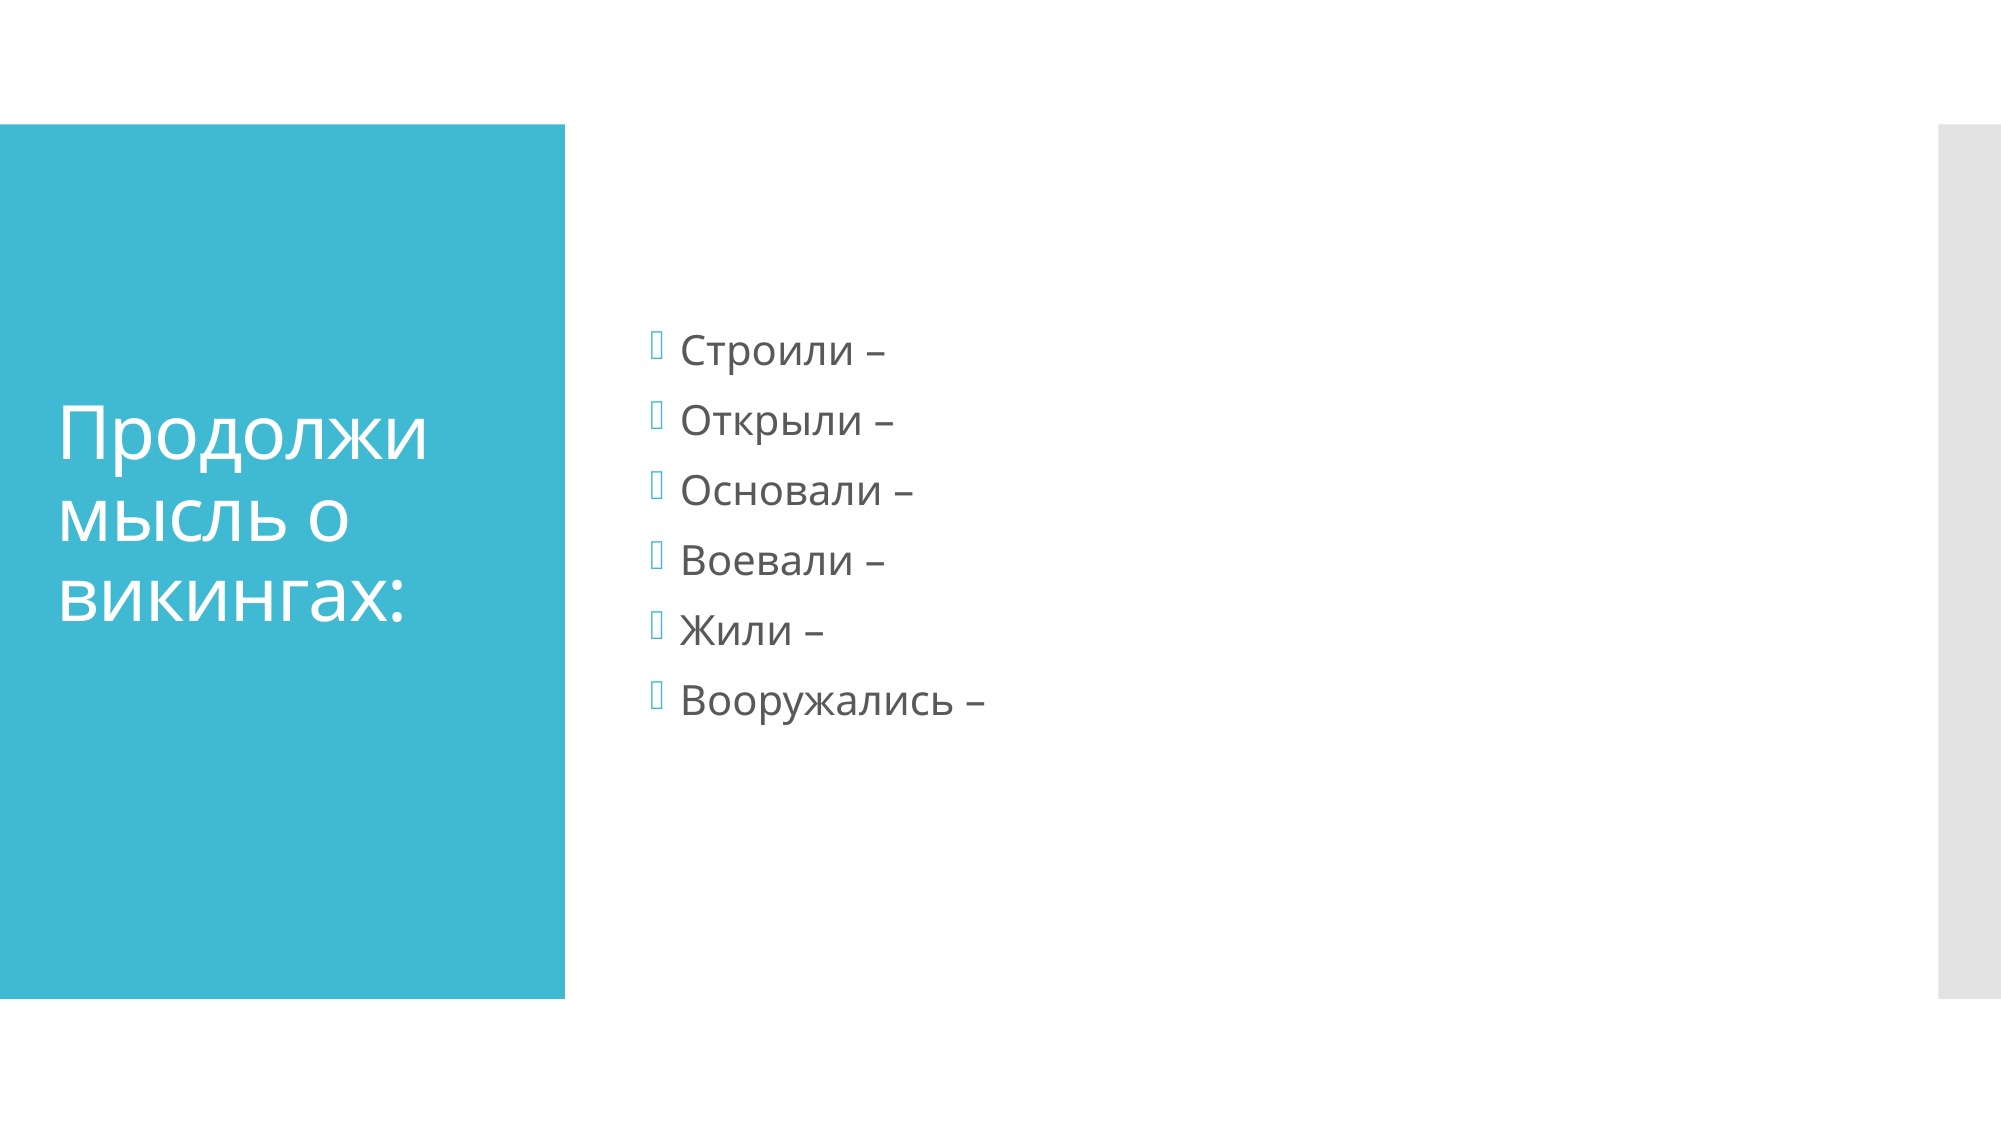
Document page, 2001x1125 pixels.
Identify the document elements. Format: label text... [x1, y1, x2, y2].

title Продолжи мысль о викингах: [41, 184, 525, 940]
list Строили – Открыли – Основали – Воевали – Жили – Вооружались – [634, 141, 1835, 982]
